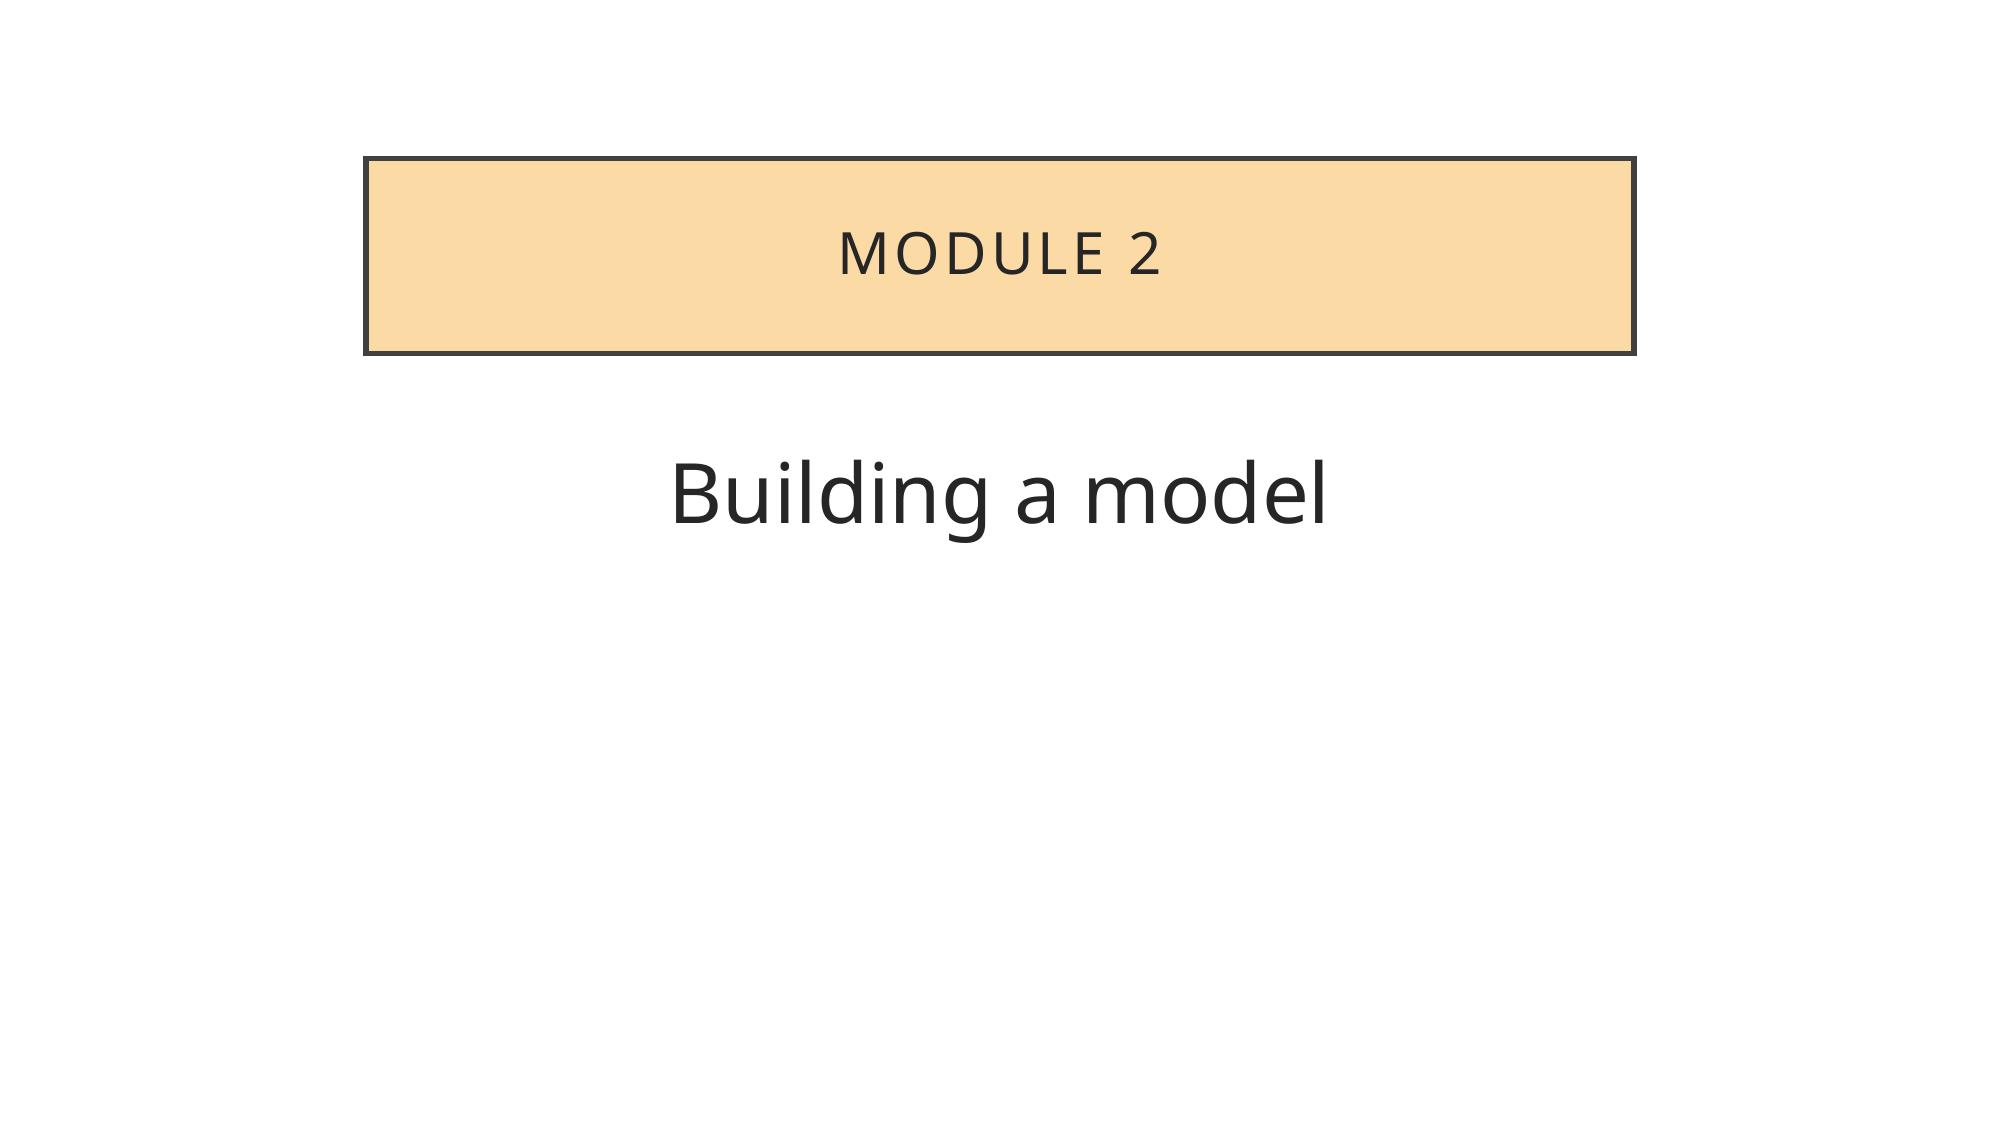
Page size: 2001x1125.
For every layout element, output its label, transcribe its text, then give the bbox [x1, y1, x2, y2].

title Module 2 [363, 156, 1637, 356]
list Building a model [366, 432, 1634, 942]
